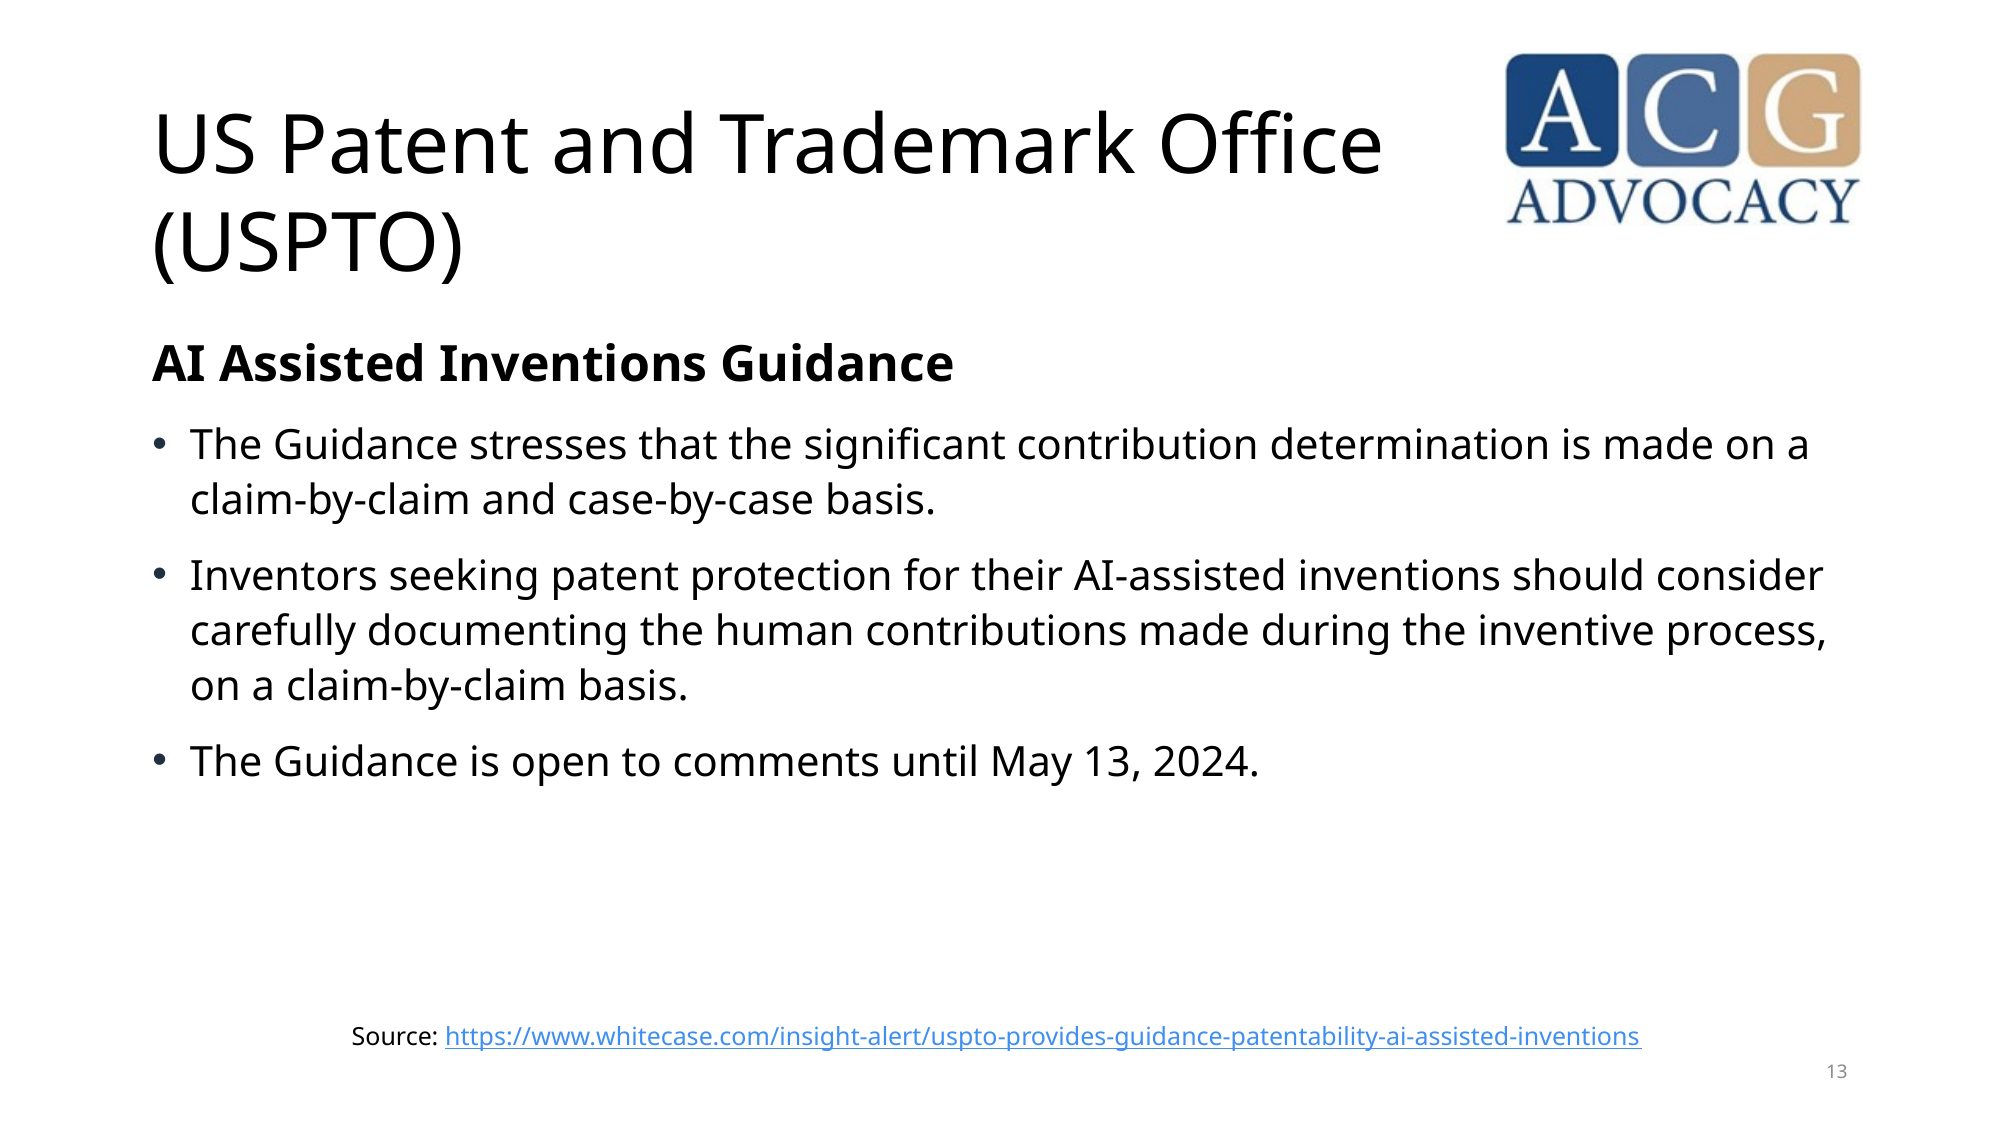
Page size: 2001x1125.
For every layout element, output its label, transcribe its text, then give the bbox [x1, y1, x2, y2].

list AI Assisted Inventions Guidance The Guidance stresses that the significant contribution determination is made on a claim-by-claim and case-by-case basis. Inventors seeking patent protection for their AI-assisted inventions should consider carefully documenting the human contributions made during the inventive process, on a claim-by-claim basis. The Guidance is open to comments until May 13, 2024. [137, 318, 1863, 1014]
picture [1504, 53, 1863, 226]
title US Patent and Trademark Office (USPTO) [137, 78, 1505, 296]
text_box Source: https://www.whitecase.com/insight-alert/uspto-provides-guidance-patentability-ai-assisted-inventions [218, 1013, 1782, 1062]
slide_number 13 [1412, 1042, 1863, 1103]
